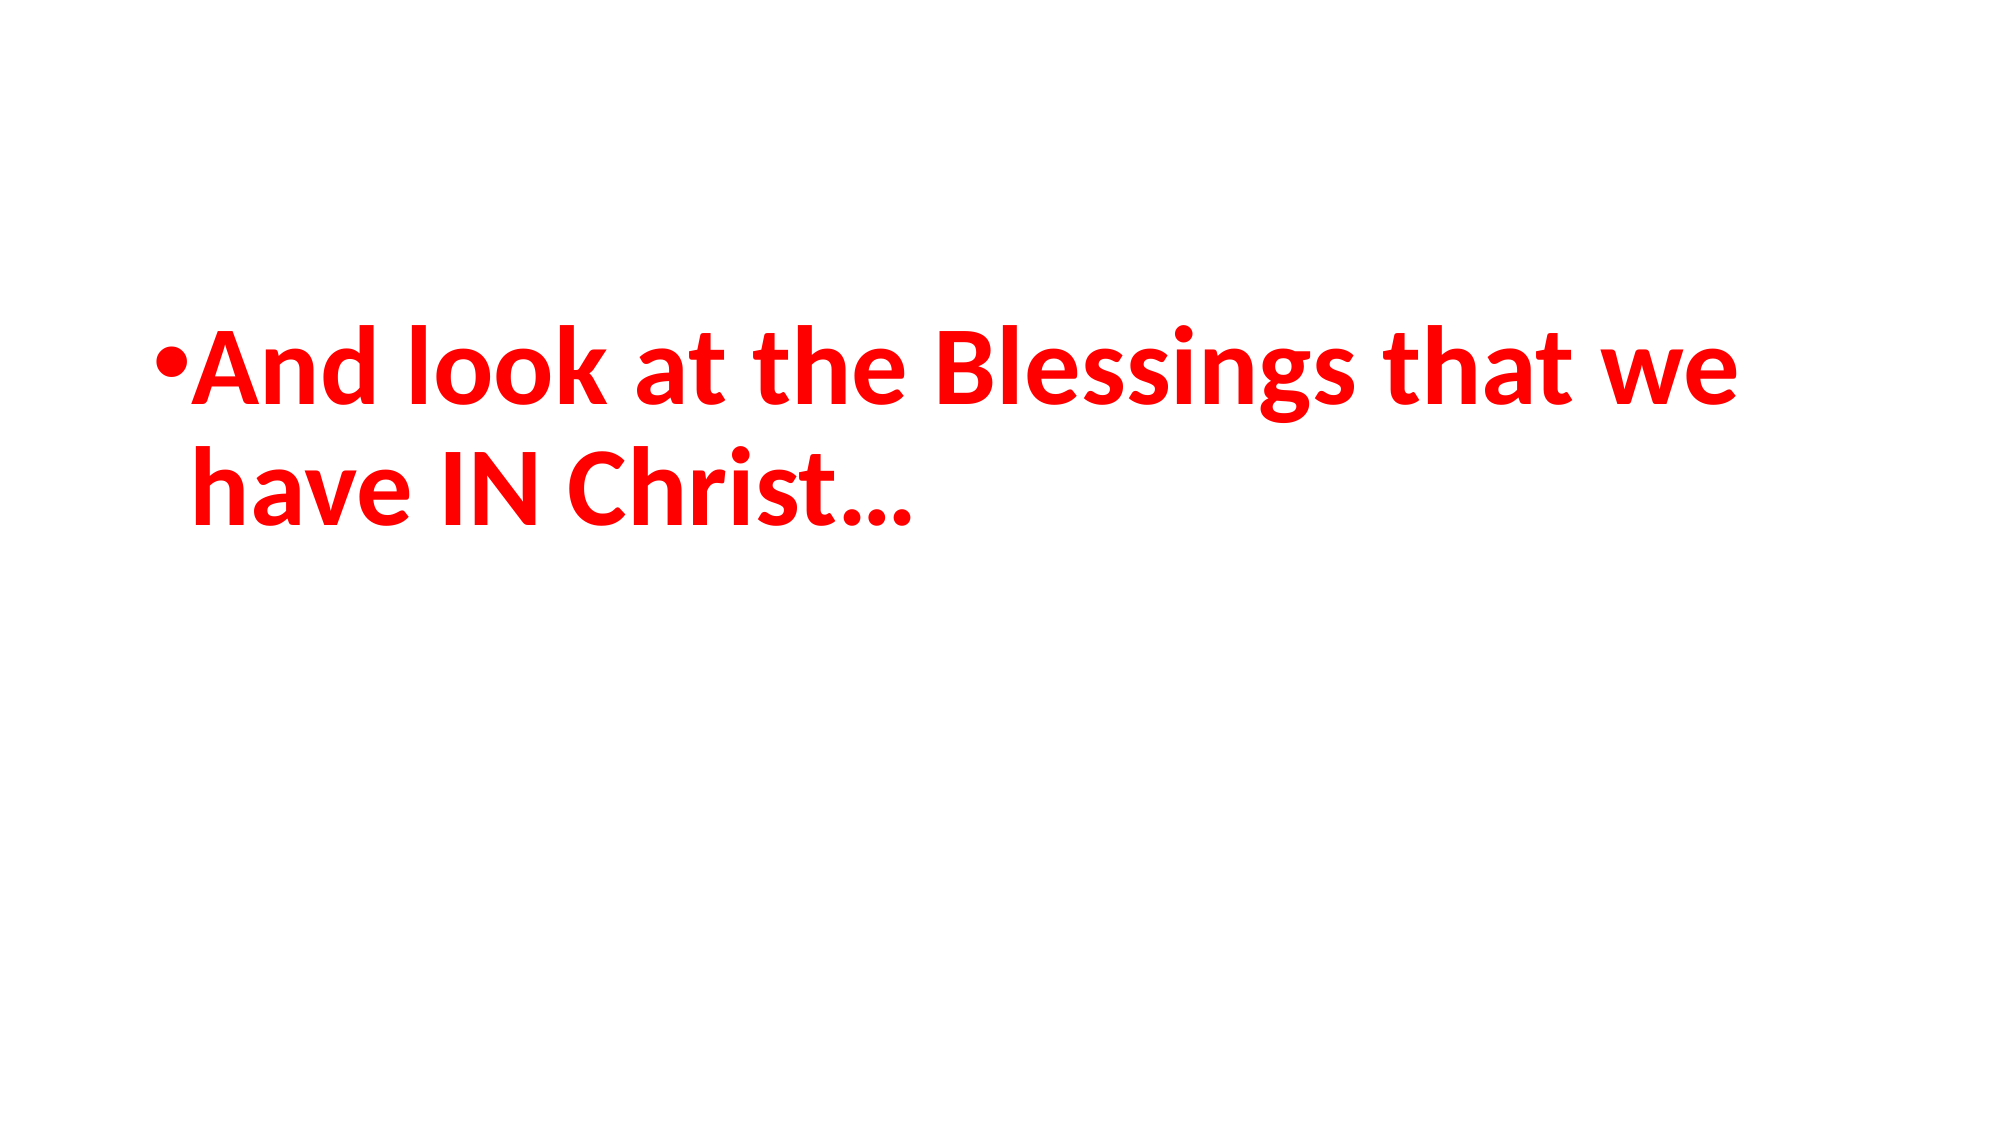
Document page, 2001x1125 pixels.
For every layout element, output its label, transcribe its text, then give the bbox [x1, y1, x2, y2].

list And look at the Blessings that we have IN Christ… [137, 299, 1863, 1014]
